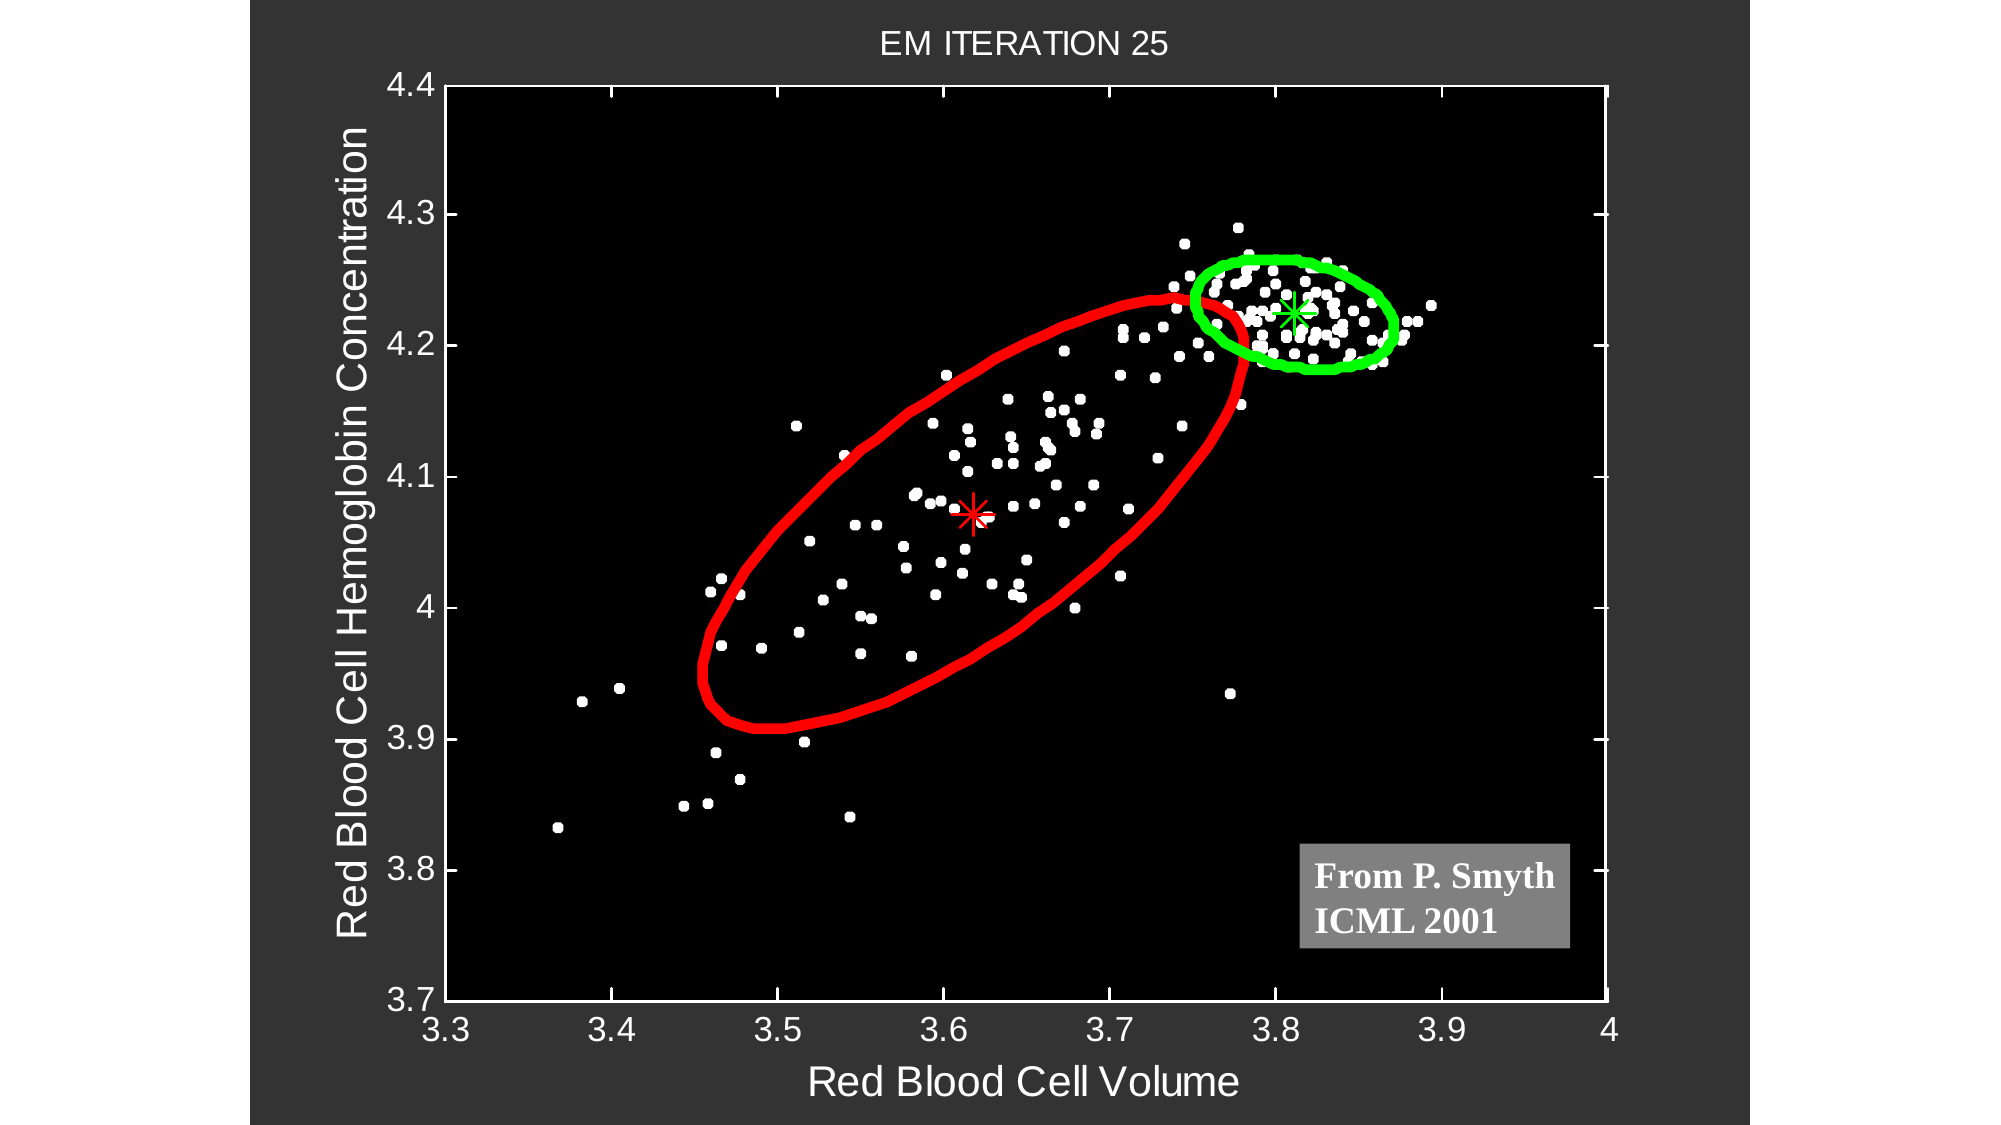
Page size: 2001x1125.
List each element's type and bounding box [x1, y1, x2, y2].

picture [249, 0, 1751, 1125]
